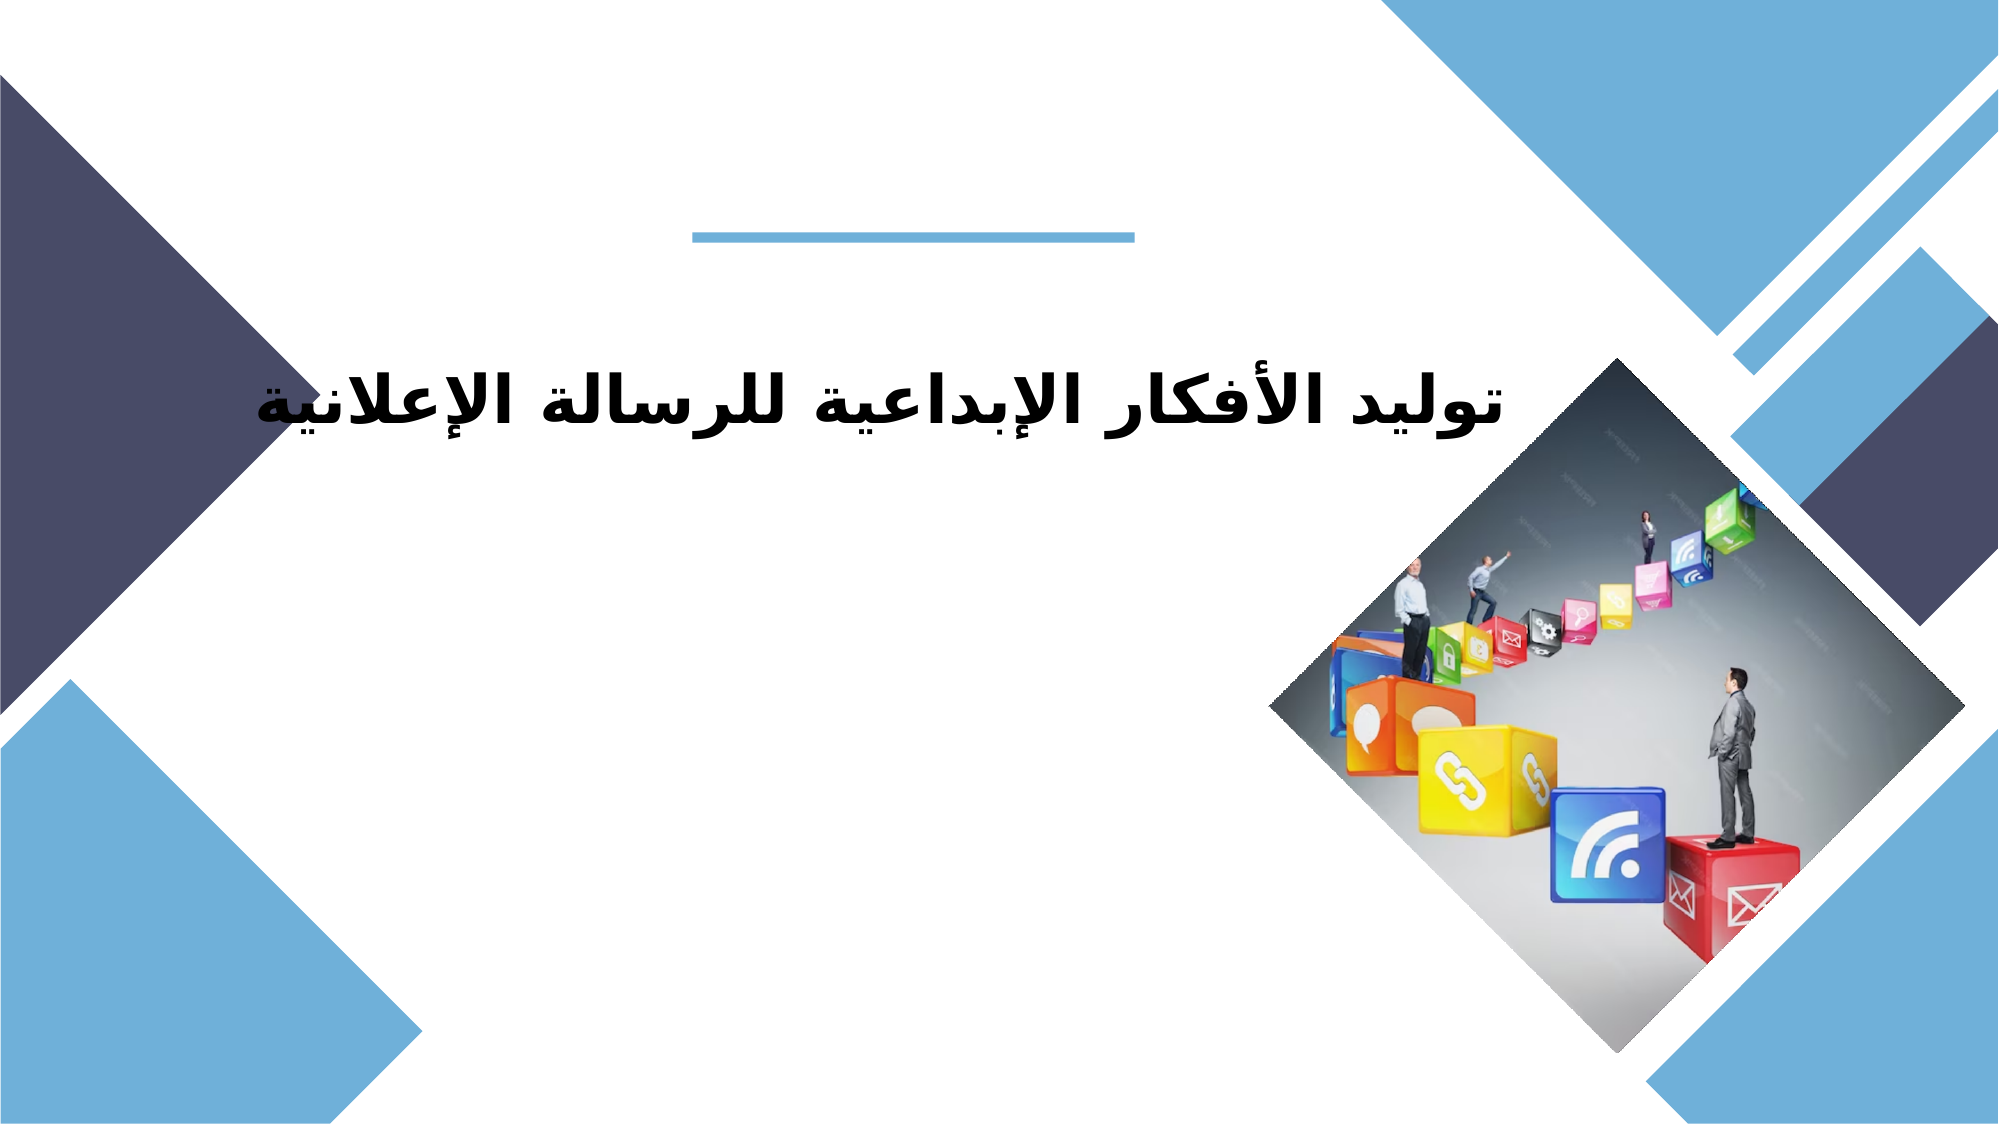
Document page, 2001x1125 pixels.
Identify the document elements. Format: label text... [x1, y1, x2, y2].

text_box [0, 74, 423, 1124]
text_box [1645, 1053, 1998, 1124]
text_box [1381, 0, 1999, 627]
text_box [692, 232, 1135, 243]
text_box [1268, 89, 1998, 1053]
text_box توليد الأفكار الإبداعية للرسالة الإعلانية [423, 344, 1268, 445]
